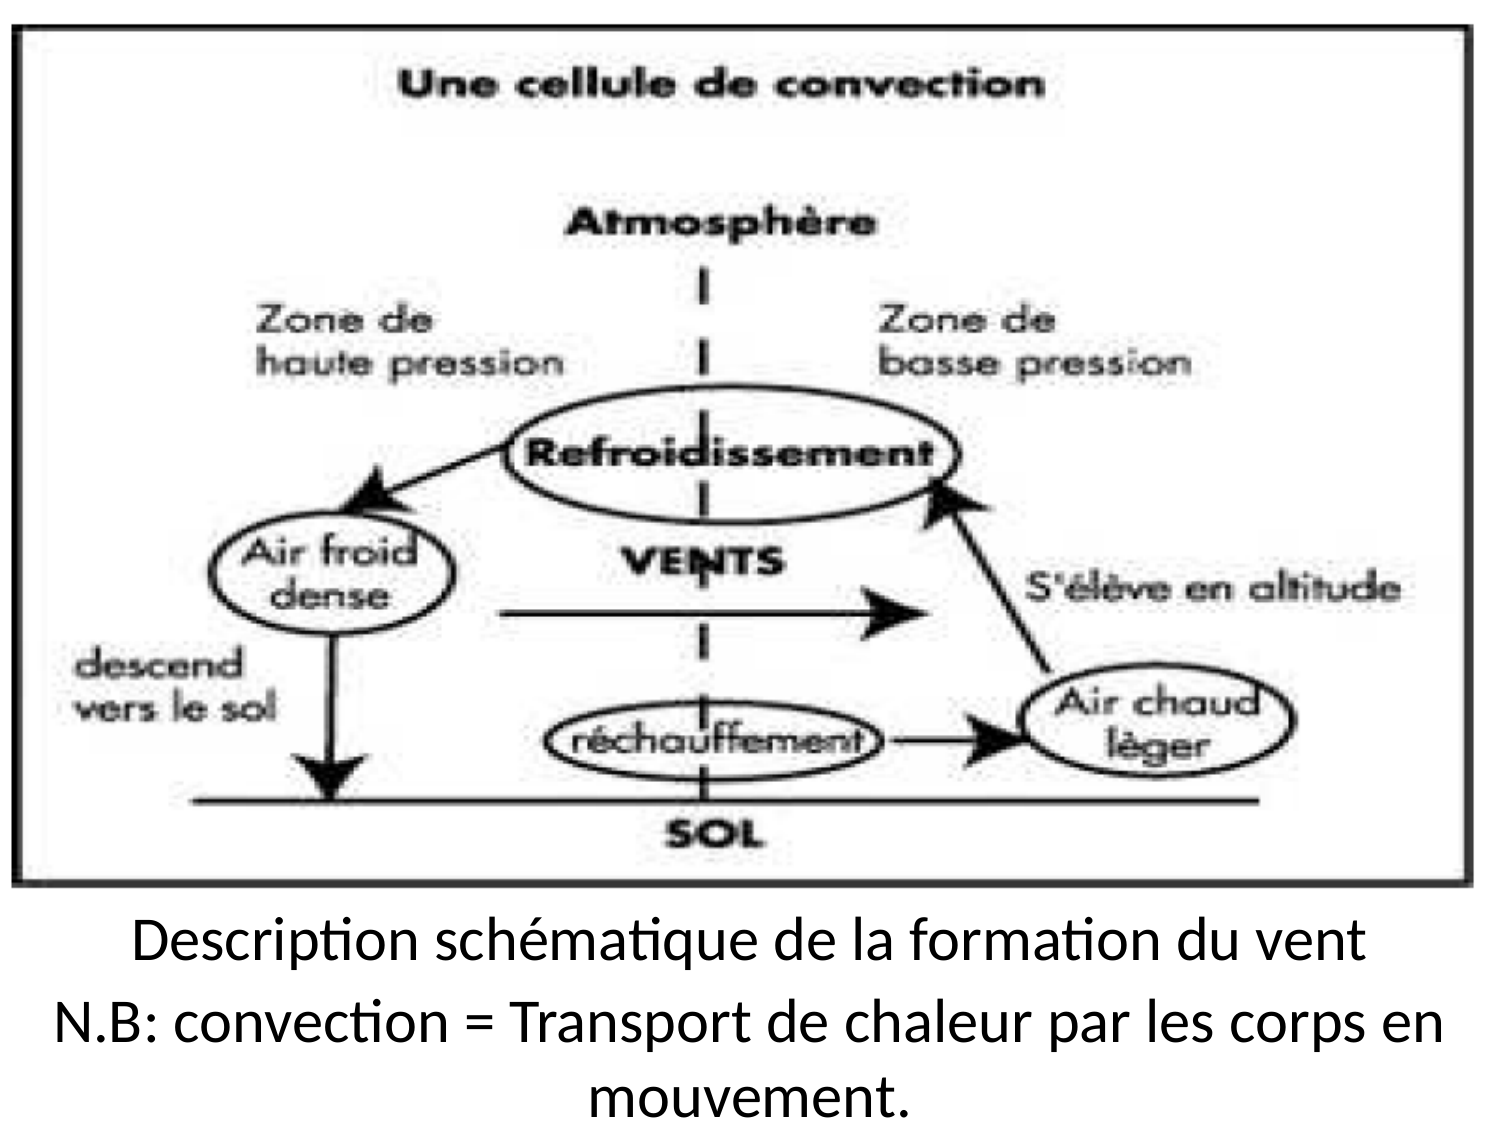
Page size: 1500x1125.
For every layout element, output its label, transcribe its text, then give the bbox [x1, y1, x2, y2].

text_box N.B: convection = Transport de chaleur par les corps en mouvement. [0, 972, 1500, 1125]
picture [0, 0, 1500, 891]
text_box Description schématique de la formation du vent [0, 898, 1500, 972]
